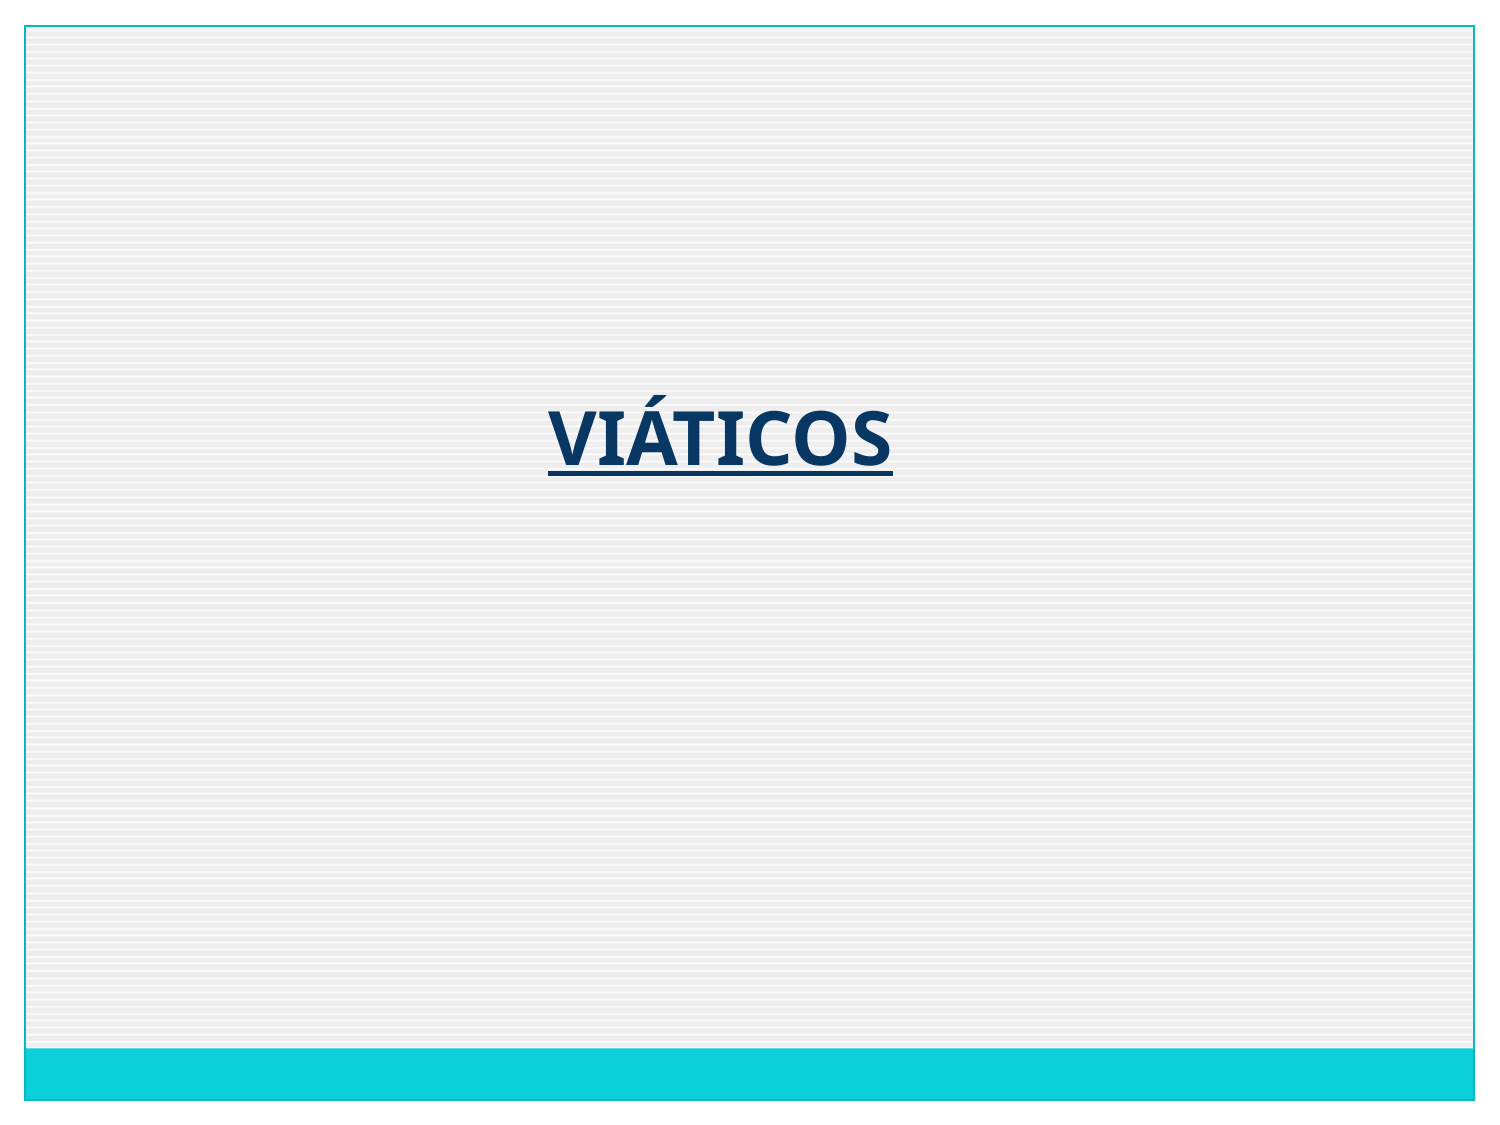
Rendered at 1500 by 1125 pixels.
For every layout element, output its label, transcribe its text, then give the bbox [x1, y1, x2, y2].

title VIÁTICOS [93, 363, 1348, 488]
